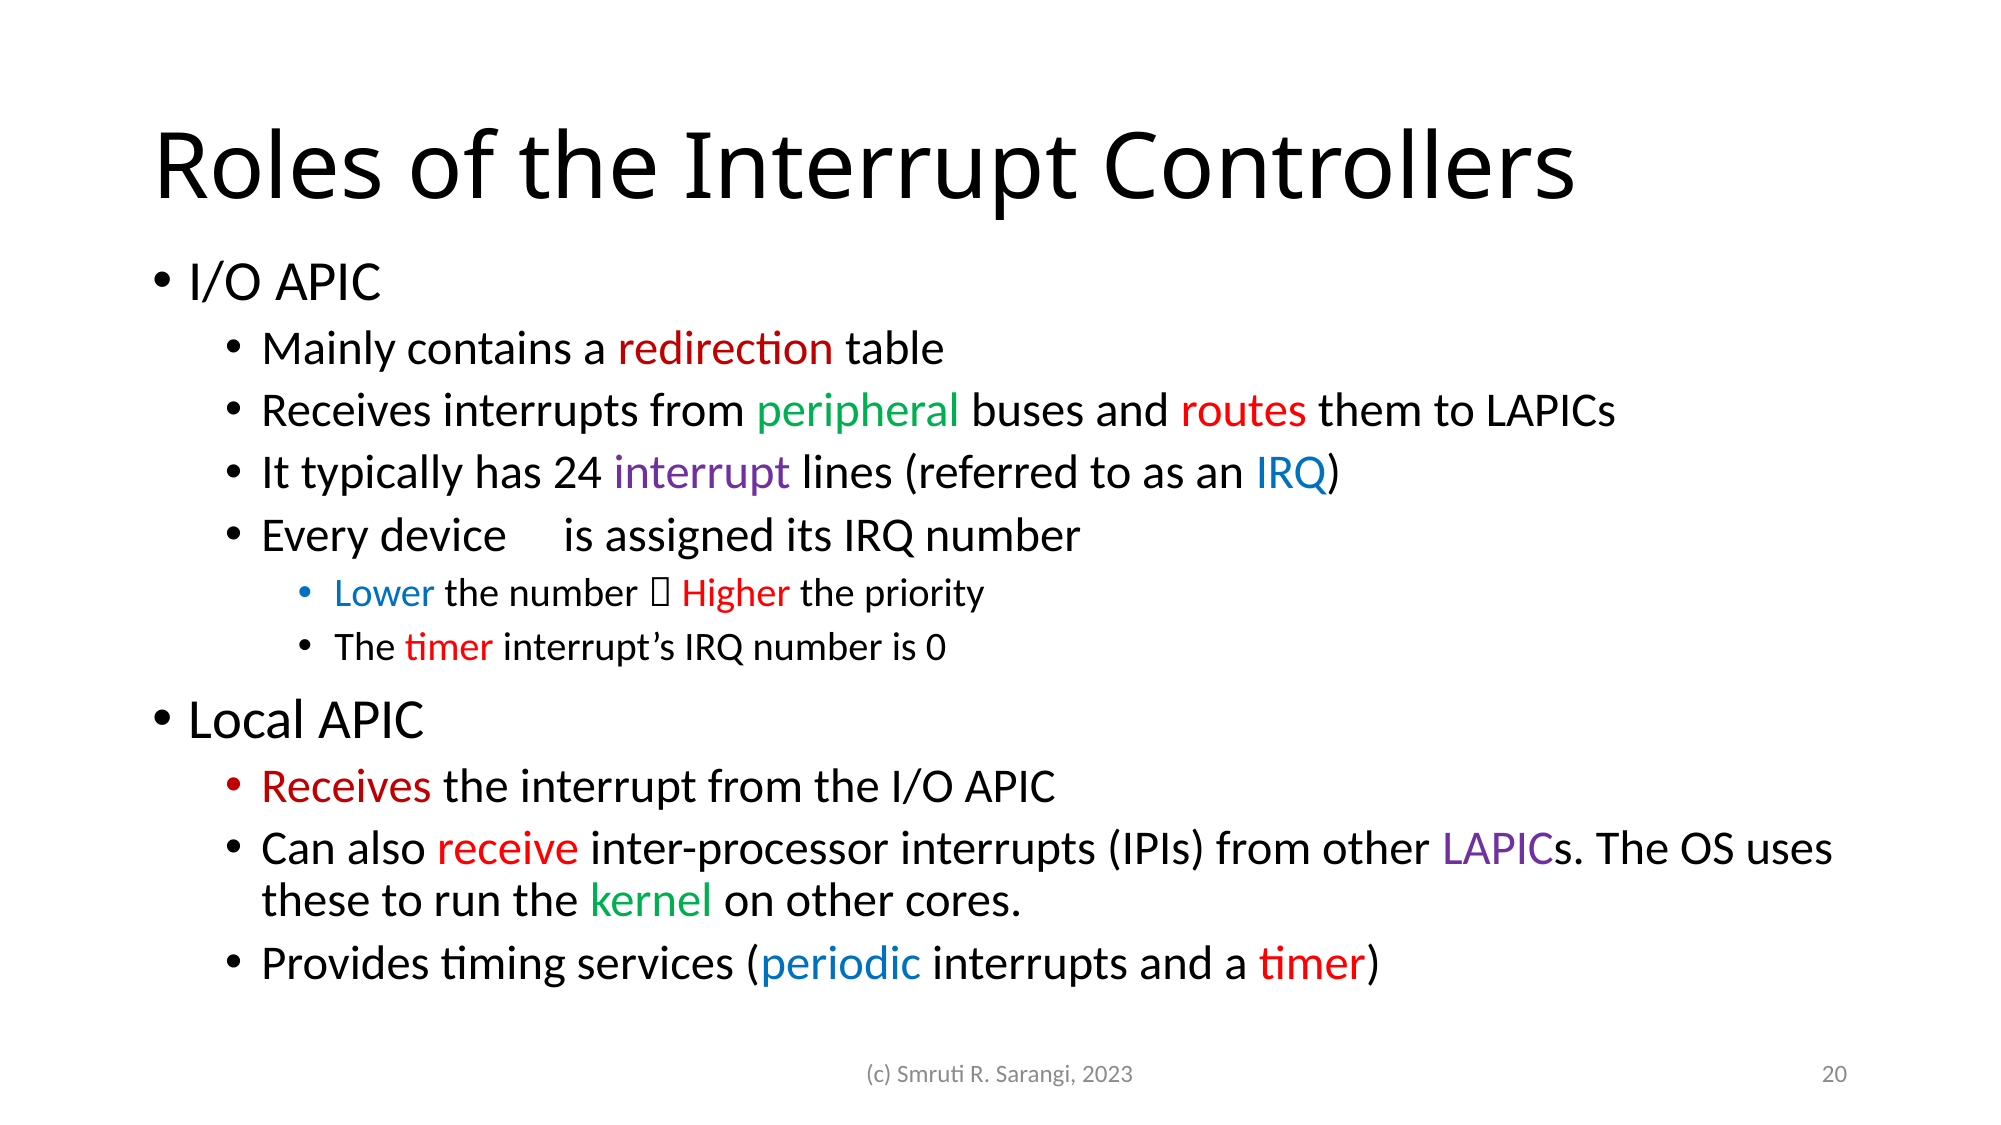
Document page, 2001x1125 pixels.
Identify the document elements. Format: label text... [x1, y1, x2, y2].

slide_number 20 [1412, 1042, 1863, 1103]
title Roles of the Interrupt Controllers [137, 59, 1863, 243]
footer (c) Smruti R. Sarangi, 2023 [662, 1042, 1338, 1103]
list I/O APIC Mainly contains a redirection table Receives interrupts from peripheral buses and routes them to LAPICs It typically has 24 interrupt lines (referred to as an IRQ) Every device is assigned its IRQ number Lower the number  Higher the priority The timer interrupt’s IRQ number is 0 Local APIC Receives the interrupt from the I/O APIC Can also receive inter-processor interrupts (IPIs) from other LAPICs. The OS uses these to run the kernel on other cores. Provides timing services (periodic interrupts and a timer) [137, 243, 1863, 998]
